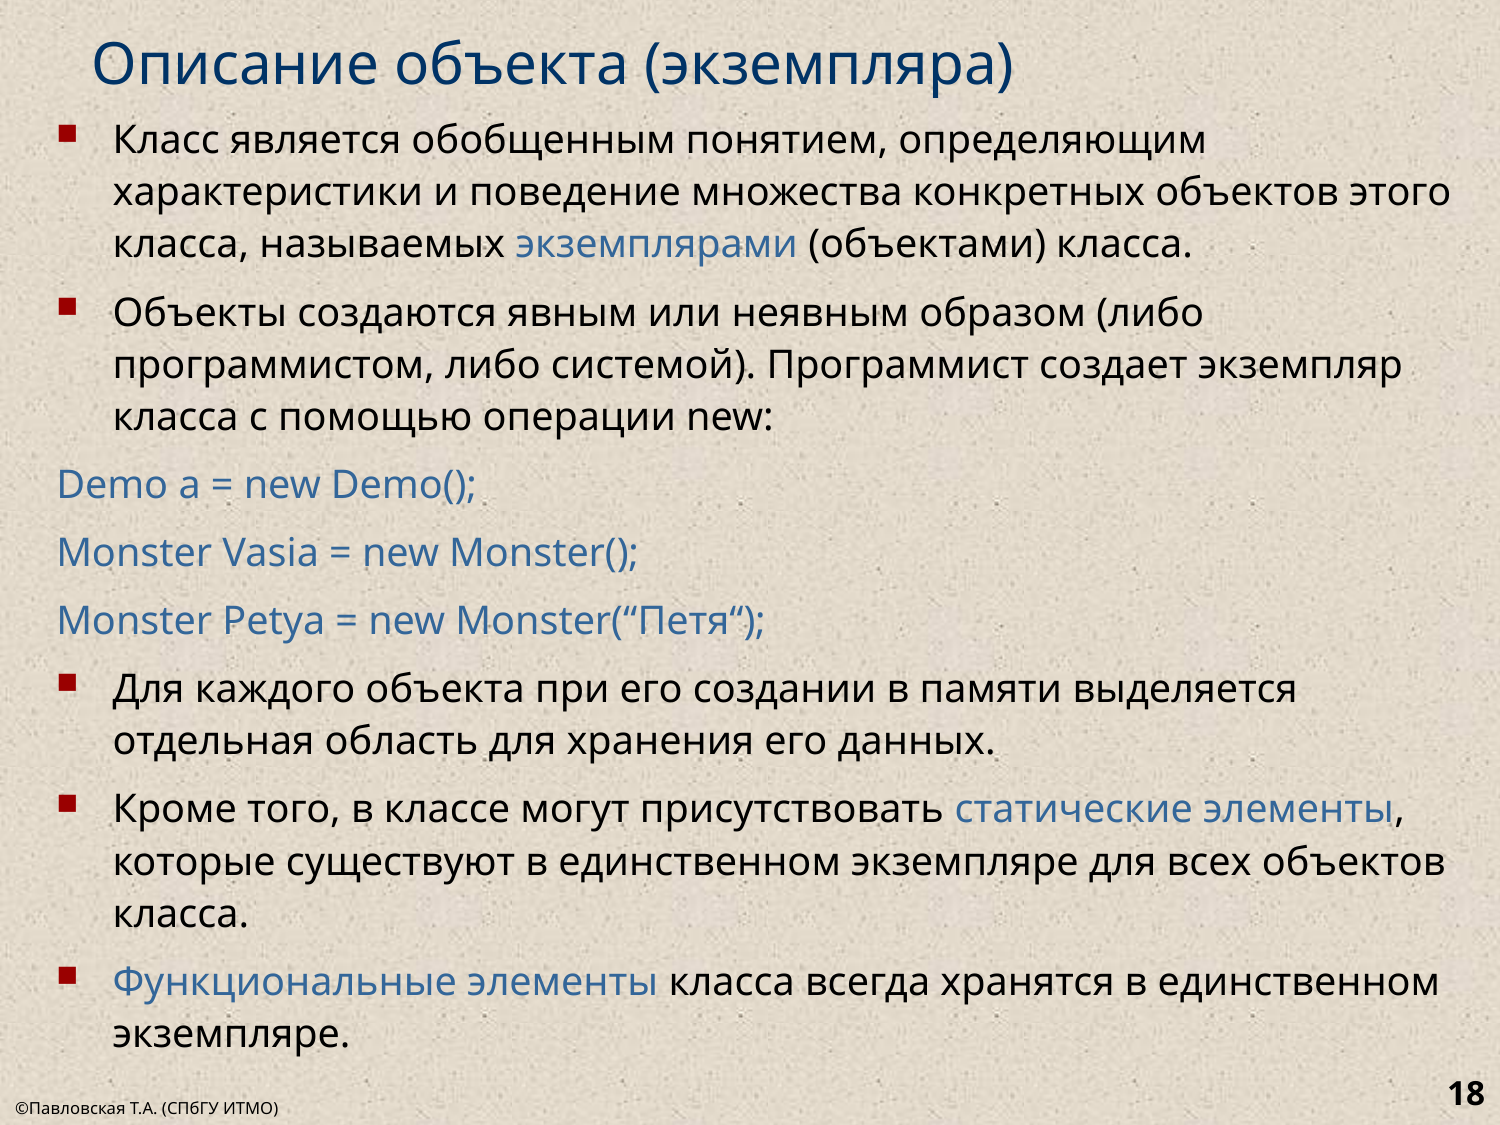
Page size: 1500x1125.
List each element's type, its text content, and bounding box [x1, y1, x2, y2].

slide_number 18 [1187, 1049, 1500, 1125]
picture [0, 0, 1500, 1125]
title Описание объекта (экземпляра) [76, 18, 1483, 105]
slide_number ©Павловская Т.А. (СПбГУ ИТМО) [0, 1082, 467, 1125]
list Класс является обобщенным понятием, определяющим характеристики и поведение множества конкретных объектов этого класса, называемых экземплярами (объектами) класса. Объекты создаются явным или неявным образом (либо программистом, либо системой). Программист создает экземпляр класса с помощью операции new: Demo a = new Demo(); Monster Vasia = new Monster(); Monster Petya = new Monster(“Петя“); Для каждого объекта при его создании в памяти выделяется отдельная область для хранения его данных. Кроме того, в классе могут присутствовать статические элементы, которые существуют в единственном экземпляре для всех объектов класса. Функциональные элементы класса всегда хранятся в единственном экземпляре. [40, 101, 1481, 1036]
